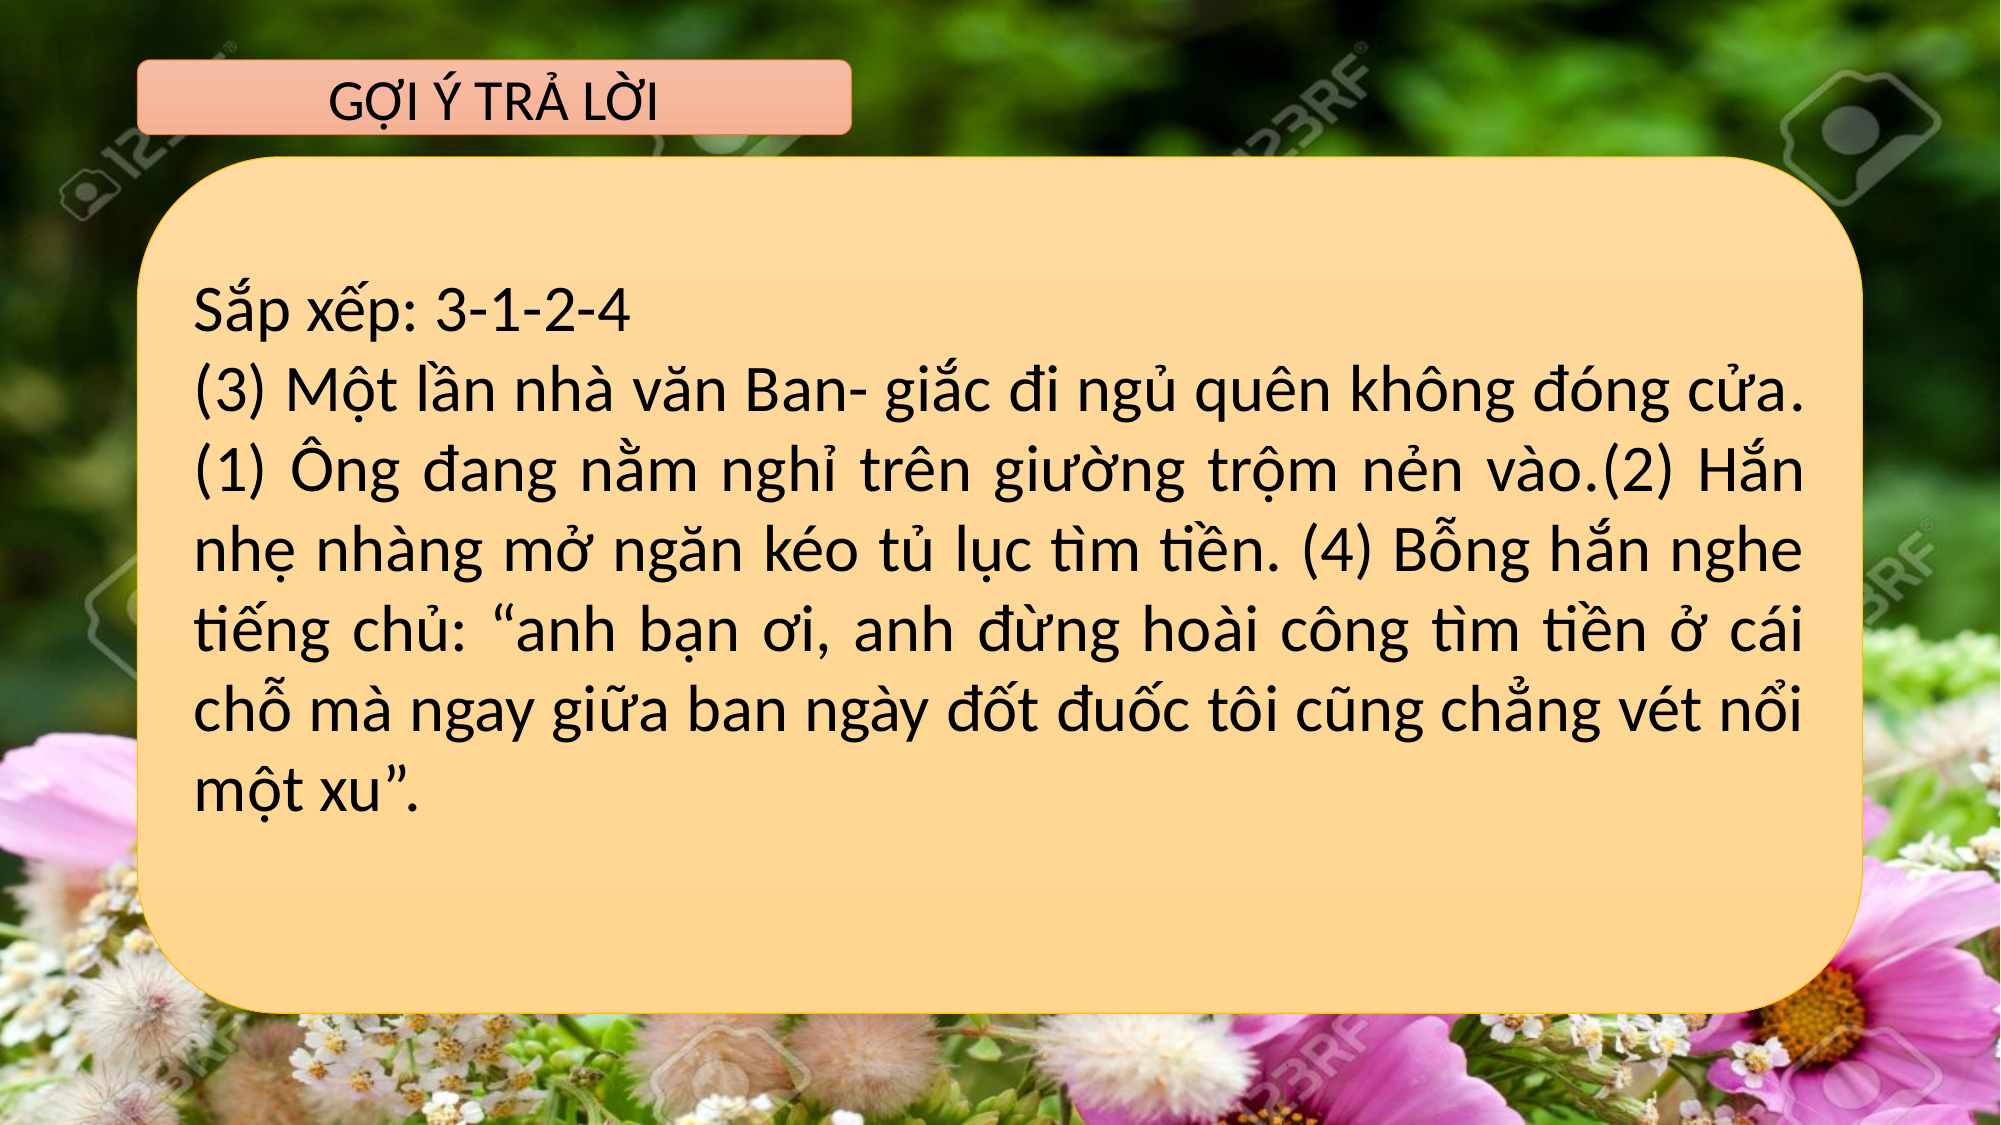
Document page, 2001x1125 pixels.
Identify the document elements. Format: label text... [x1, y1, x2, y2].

text_box Sắp xếp: 3-1-2-4 (3) Một lần nhà văn Ban- giắc đi ngủ quên không đóng cửa. (1) Ông đang nằm nghỉ trên giường trộm nẻn vào.(2) Hắn nhẹ nhàng mở ngăn kéo tủ lục tìm tiền. (4) Bỗng hắn nghe tiếng chủ: “anh bạn ơi, anh đừng hoài công tìm tiền ở cái chỗ mà ngay giữa ban ngày đốt đuốc tôi cũng chẳng vét nổi một xu”. [136, 156, 1863, 1014]
text_box GỢI Ý TRẢ LỜI [136, 59, 853, 136]
picture [0, 0, 2001, 1125]
